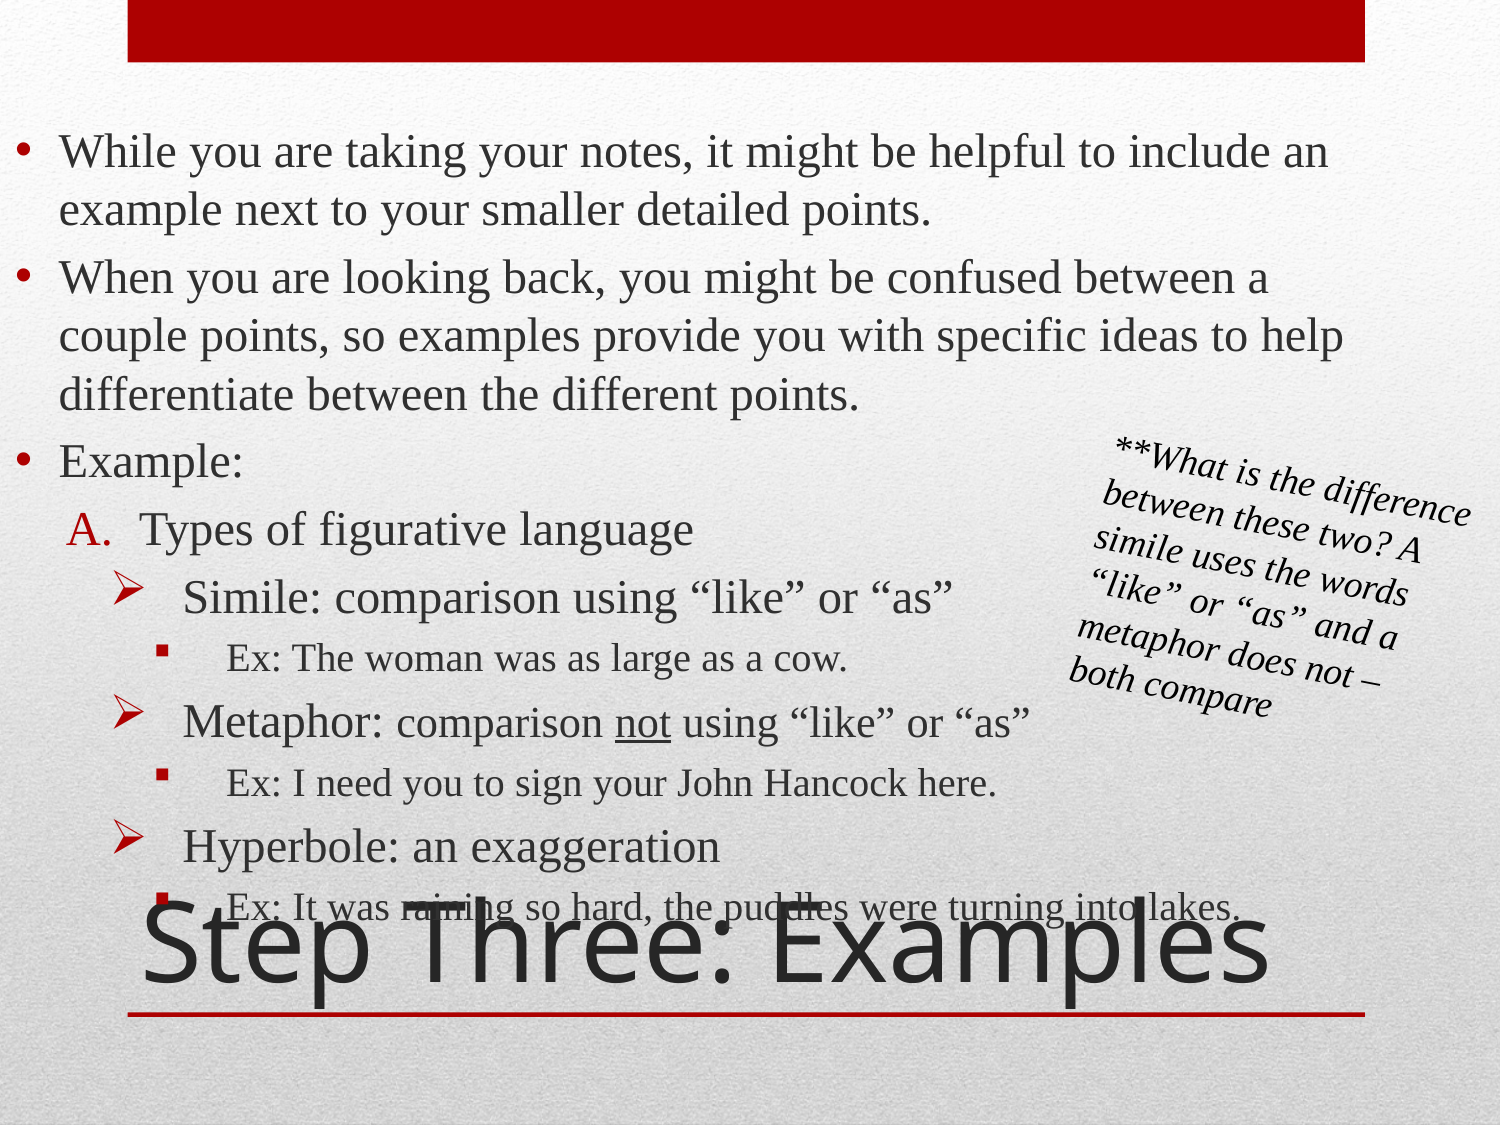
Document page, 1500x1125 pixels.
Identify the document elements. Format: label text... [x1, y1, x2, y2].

text_box **What is the difference between these two? A simile uses the words “like” or “as” and a metaphor does not – both compare [1050, 412, 1495, 767]
title Step Three: Examples [125, 938, 1363, 1013]
list While you are taking your notes, it might be helpful to include an example next to your smaller detailed points. When you are looking back, you might be confused between a couple points, so examples provide you with specific ideas to help differentiate between the different points. Example: Types of figurative language Simile: comparison using “like” or “as” Ex: The woman was as large as a cow. Metaphor: comparison not using “like” or “as” Ex: I need you to sign your John Hancock here. Hyperbole: an exaggeration Ex: It was raining so hard, the puddles were turning into lakes. [0, 111, 1363, 938]
